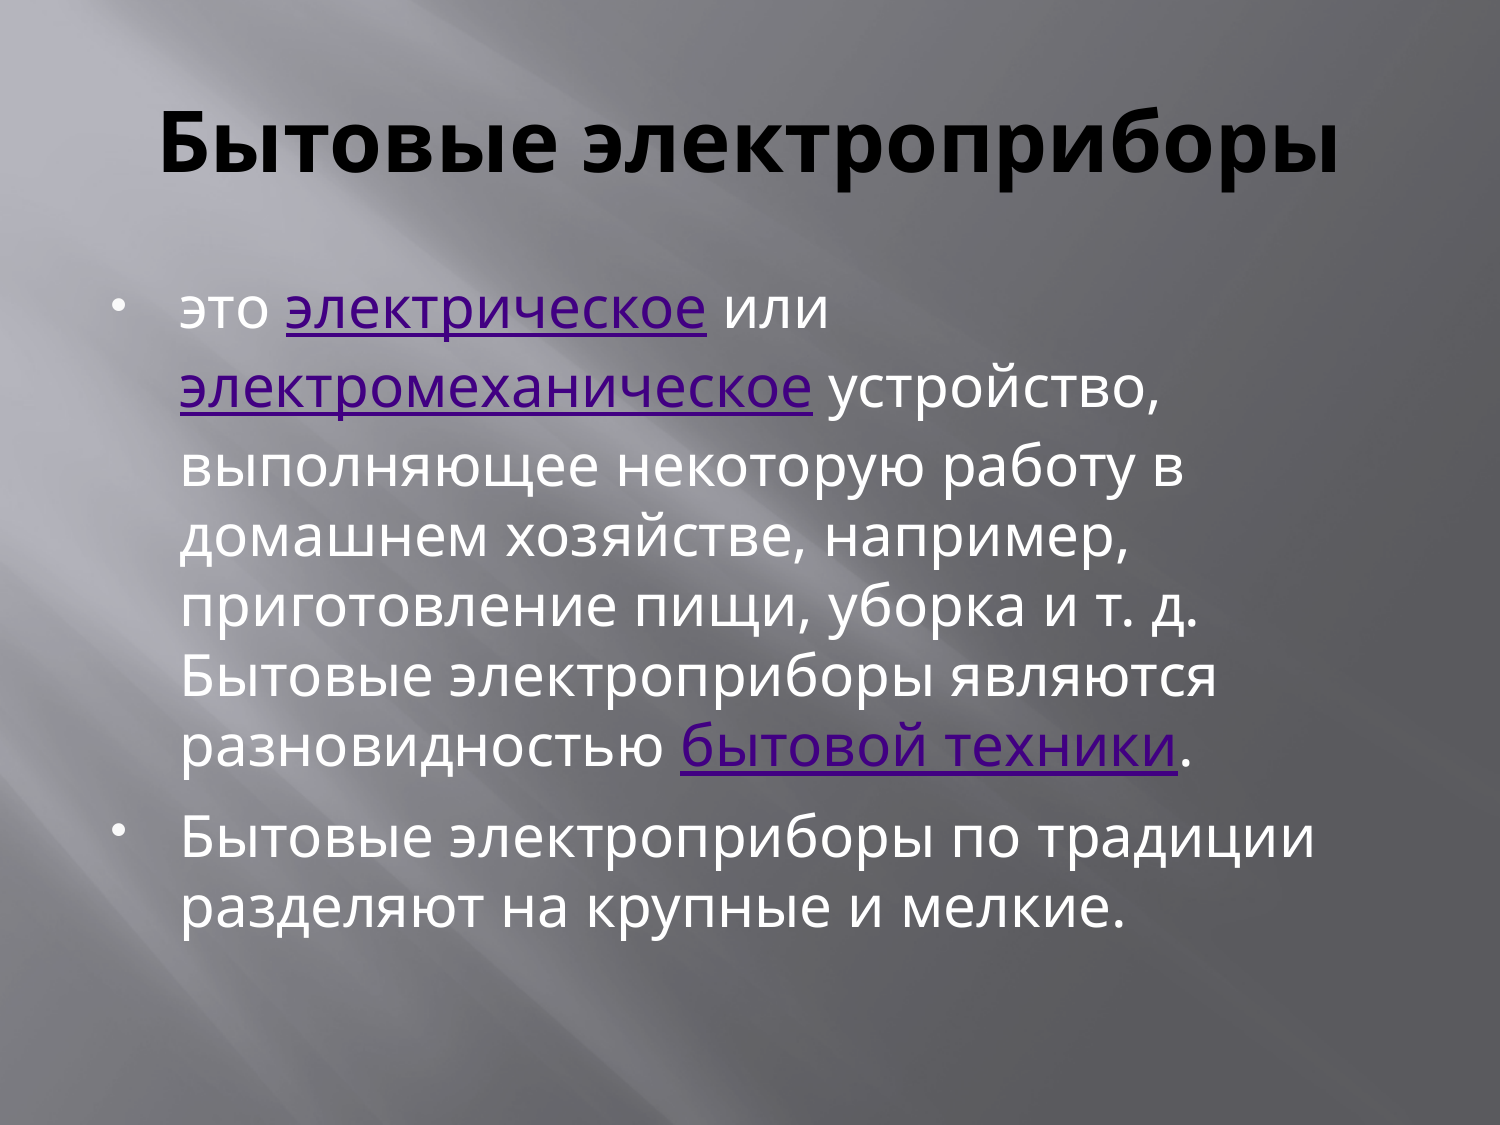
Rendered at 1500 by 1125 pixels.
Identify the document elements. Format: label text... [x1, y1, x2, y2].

list это электрическое или электромеханическое устройство, выполняющее некоторую работу в домашнем хозяйстве, например, приготовление пищи, уборка и т. д. Бытовые электроприборы являются разновидностью бытовой техники. Бытовые электроприборы по традиции разделяют на крупные и мелкие. [75, 262, 1425, 1035]
title Бытовые электроприборы [75, 45, 1425, 233]
